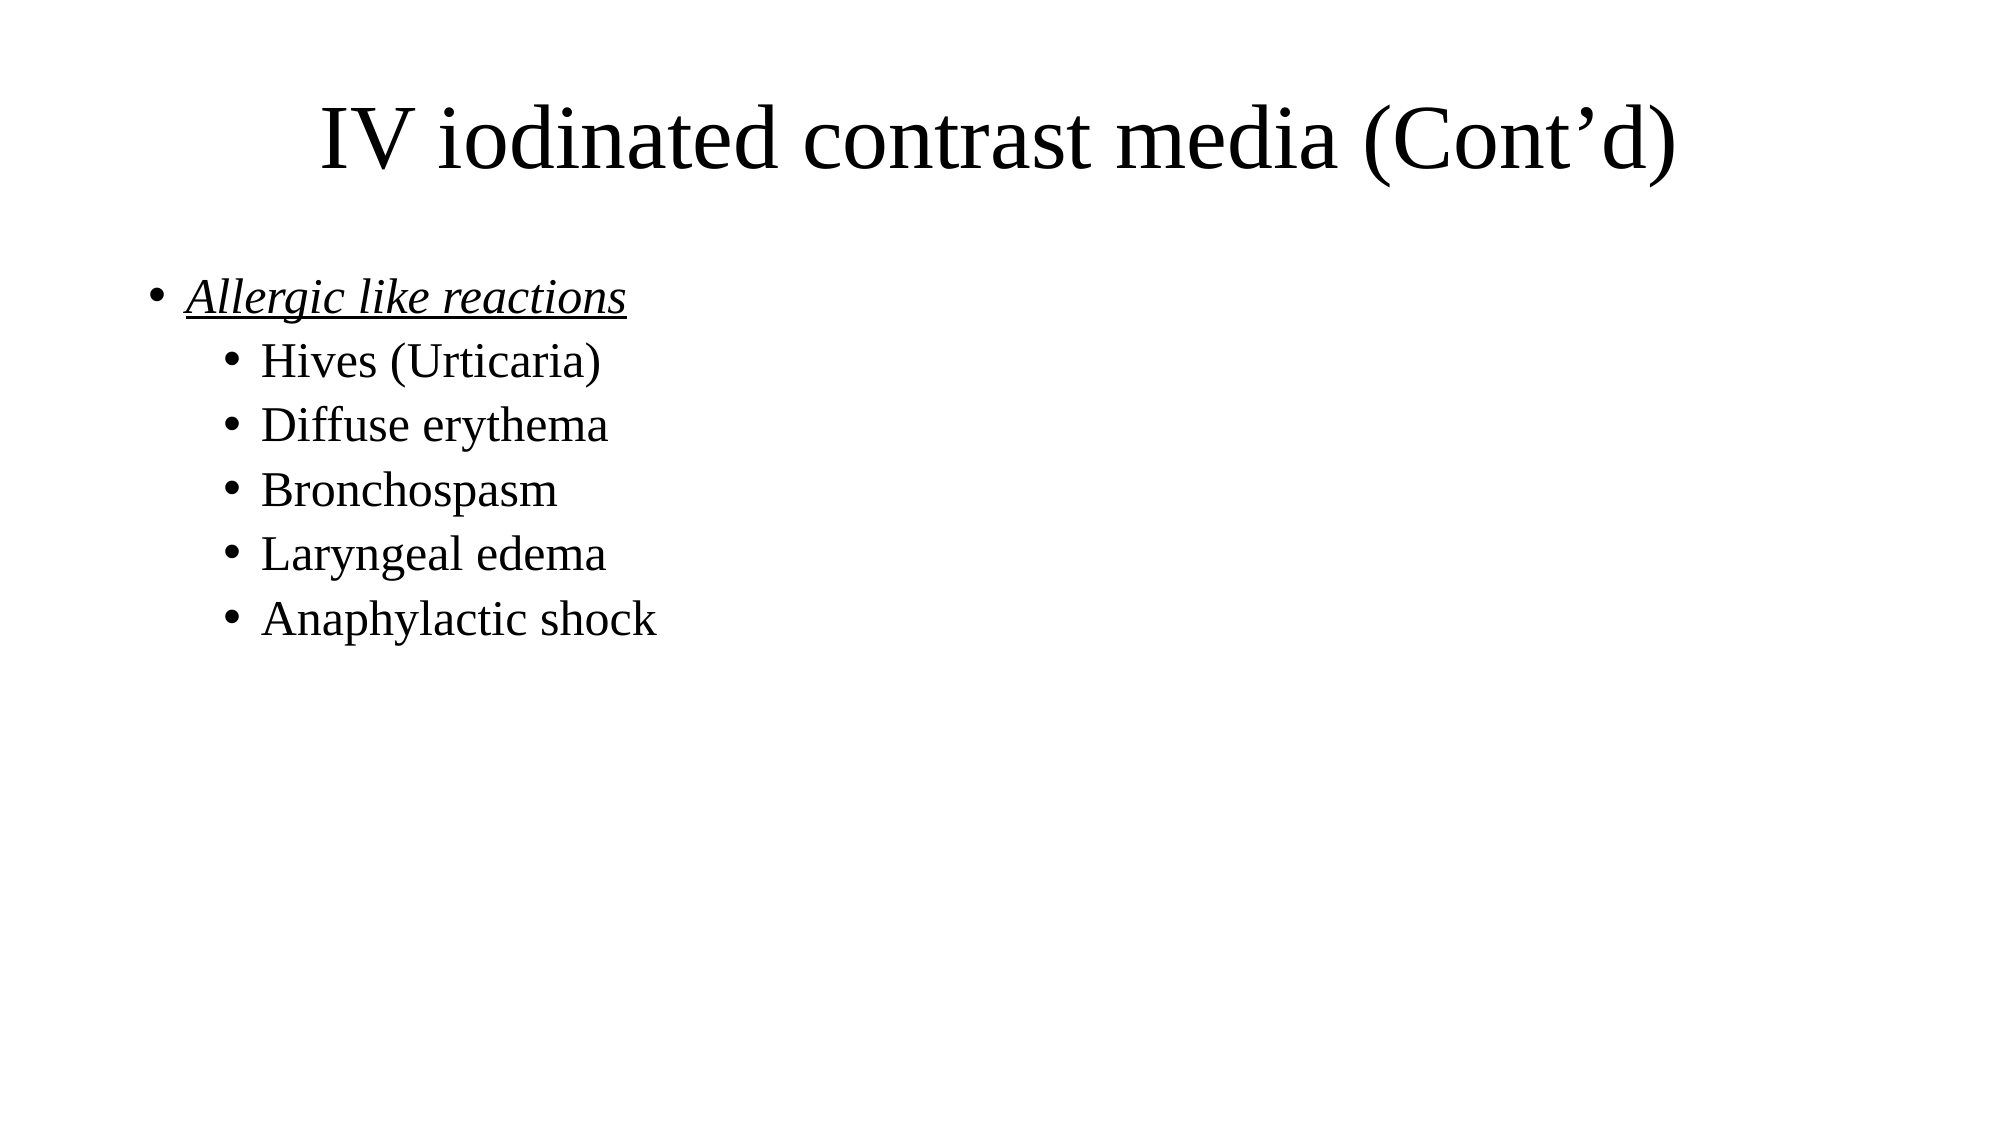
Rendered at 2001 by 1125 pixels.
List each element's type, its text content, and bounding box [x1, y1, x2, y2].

title IV iodinated contrast media (Cont’d) [133, 45, 1867, 233]
list Allergic like reactions Hives (Urticaria) Diffuse erythema Bronchospasm Laryngeal edema Anaphylactic shock [133, 262, 1867, 938]
